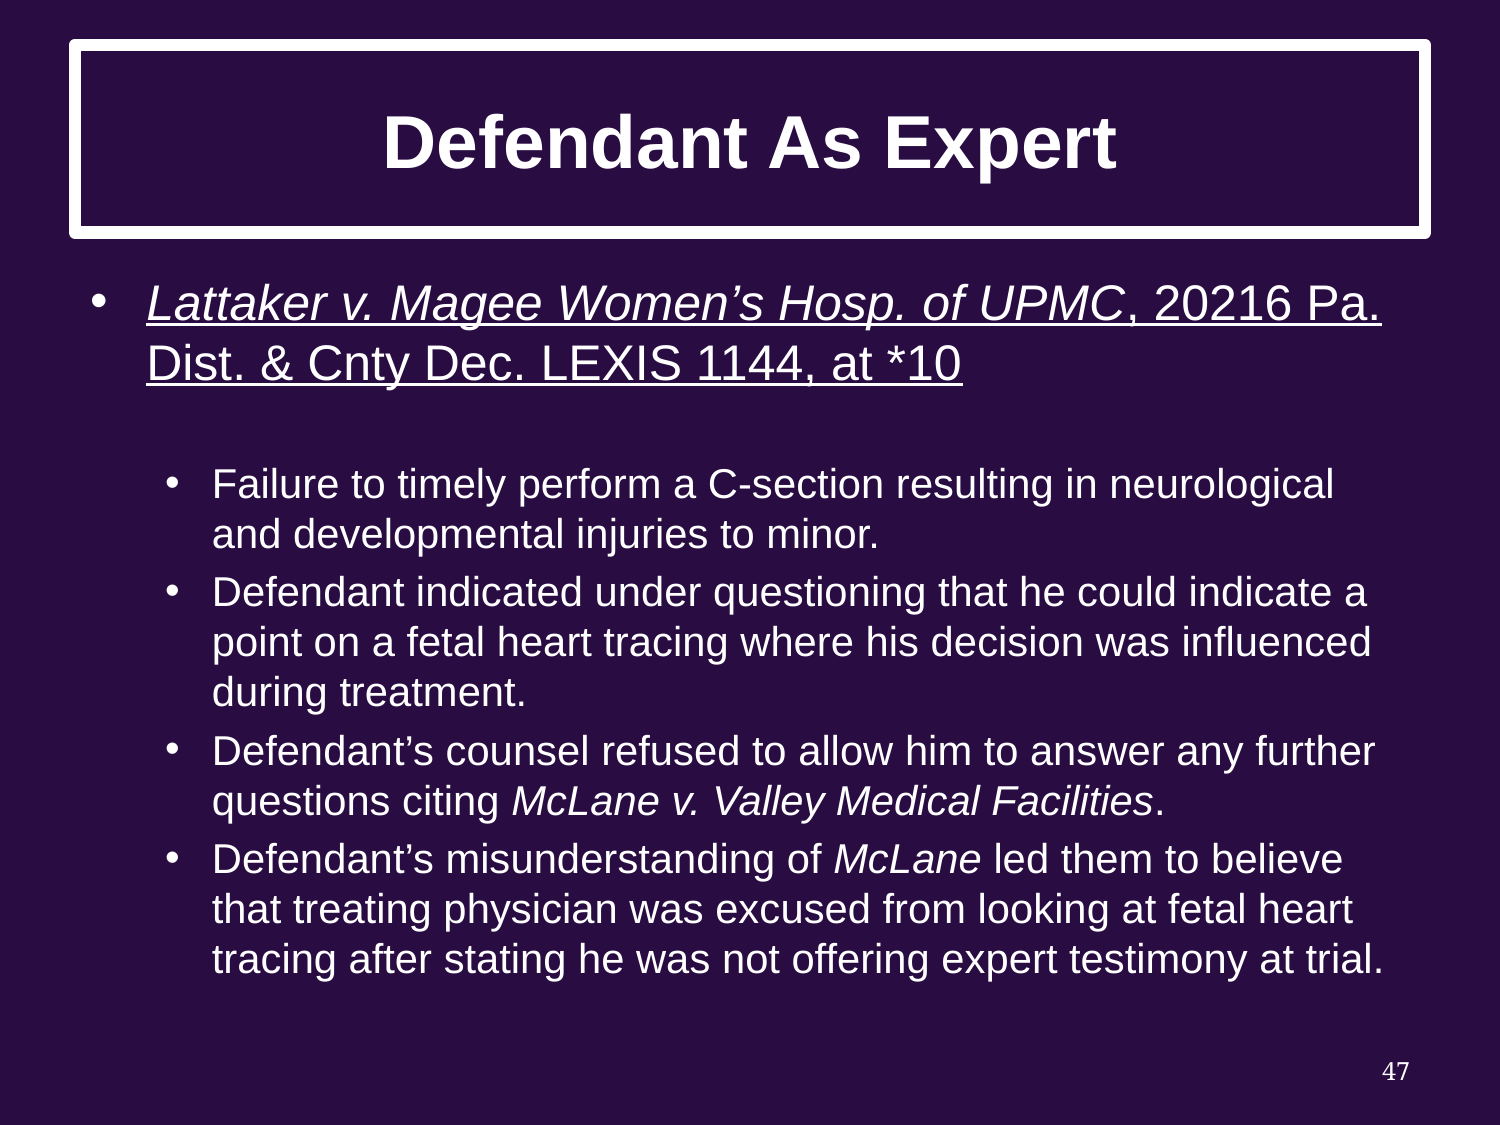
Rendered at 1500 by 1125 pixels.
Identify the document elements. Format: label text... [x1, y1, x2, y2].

title Defendant As Expert [75, 45, 1425, 233]
list Lattaker v. Magee Women’s Hosp. of UPMC, 20216 Pa. Dist. & Cnty Dec. LEXIS 1144, at *10 Failure to timely perform a C-section resulting in neurological and developmental injuries to minor. Defendant indicated under questioning that he could indicate a point on a fetal heart tracing where his decision was influenced during treatment. Defendant’s counsel refused to allow him to answer any further questions citing McLane v. Valley Medical Facilities. Defendant’s misunderstanding of McLane led them to believe that treating physician was excused from looking at fetal heart tracing after stating he was not offering expert testimony at trial. [75, 262, 1425, 1005]
slide_number 47 [1074, 1042, 1425, 1103]
